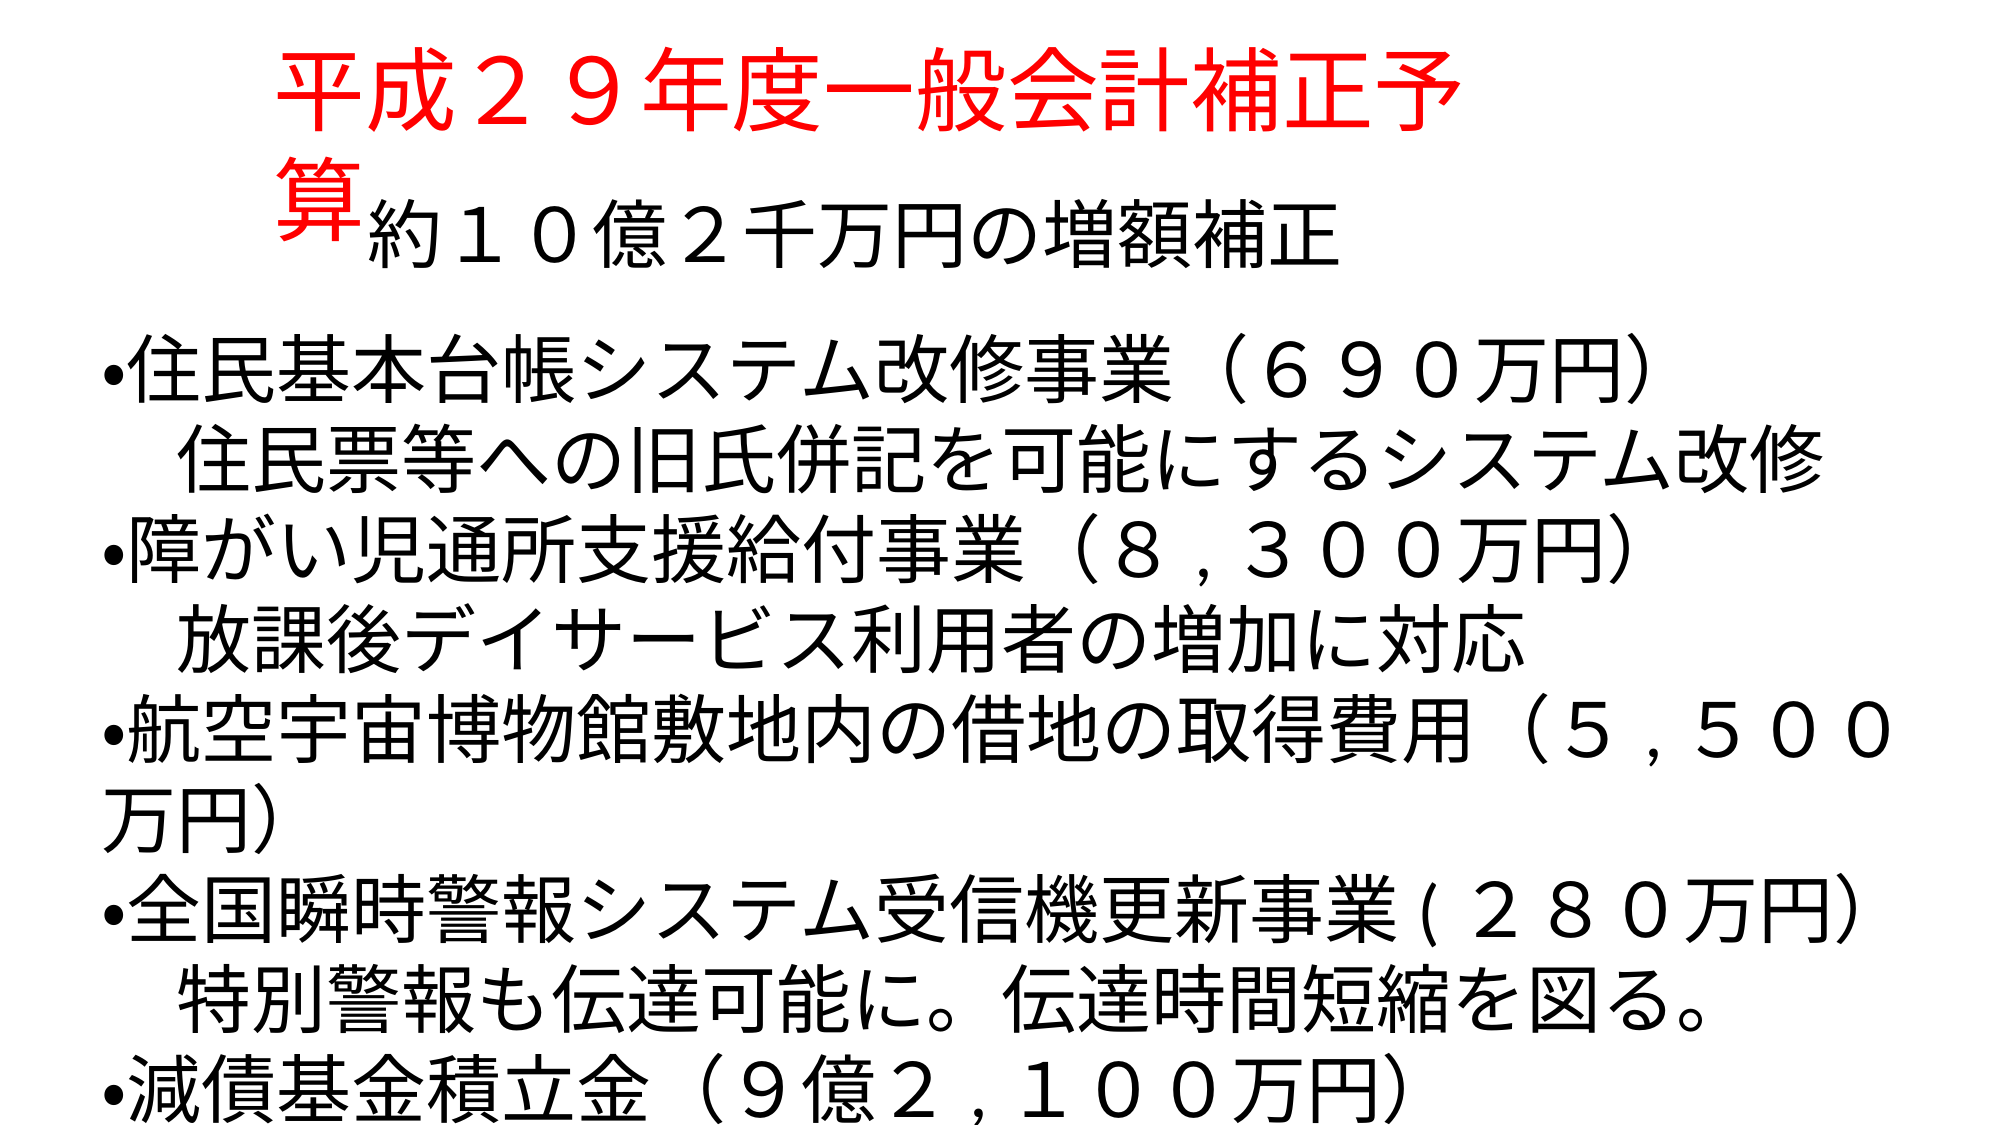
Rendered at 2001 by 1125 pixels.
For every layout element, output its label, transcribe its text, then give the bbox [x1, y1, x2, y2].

text_box ・住民基本台帳システム改修事業（６９０万円） 住民票等への旧氏併記を可能にするシステム改修 ・障がい児通所支援給付事業（８,３００万円） 放課後デイサービス利用者の増加に対応 ・航空宇宙博物館敷地内の借地の取得費用（５,５００万円） ・全国瞬時警報システム受信機更新事業(２８０万円） 特別警報も伝達可能に。伝達時間短縮を図る。 ・減債基金積立金（９億２,１００万円） [86, 314, 1975, 1125]
text_box 平成２９年度一般会計補正予算 [258, 25, 1524, 261]
text_box 約１０億２千万円の増額補正 [352, 180, 1382, 286]
